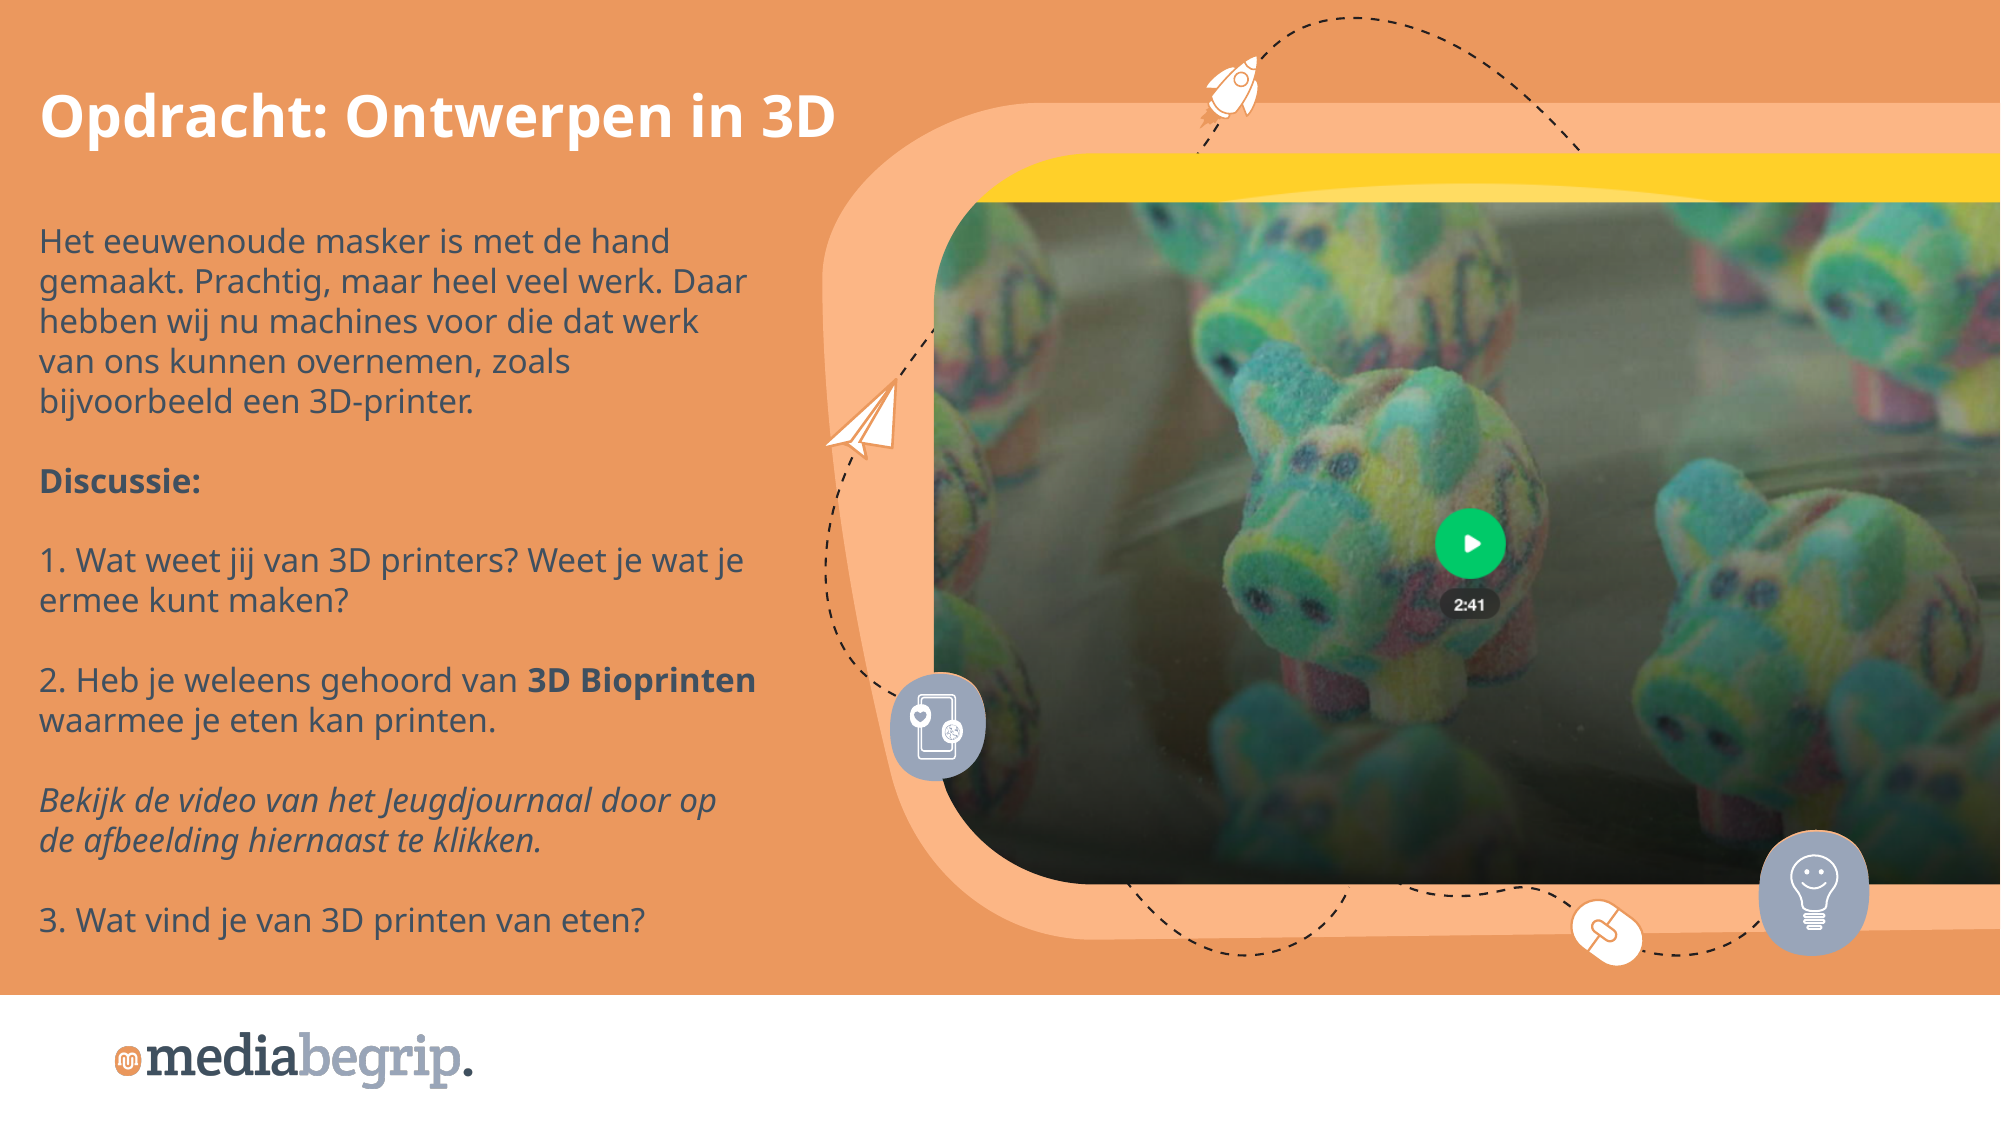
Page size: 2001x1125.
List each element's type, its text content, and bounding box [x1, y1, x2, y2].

text_box Opdracht: Ontwerpen in 3D [24, 0, 1021, 239]
picture [114, 1032, 473, 1089]
text_box Het eeuwenoude masker is met de hand gemaakt. Prachtig, maar heel veel werk. Daar hebben wij nu machines voor die dat werk van ons kunnen overnemen, zoals bijvoorbeeld een 3D-printer. Discussie: 1. Wat weet jij van 3D printers? Weet je wat je ermee kunt maken? 2. Heb je weleens gehoord van 3D Bioprinten waarmee je eten kan printen. Bekijk de video van het Jeugdjournaal door op de afbeelding hiernaast te klikken. 3. Wat vind je van 3D printen van eten? [24, 212, 777, 947]
picture [933, 153, 2000, 885]
